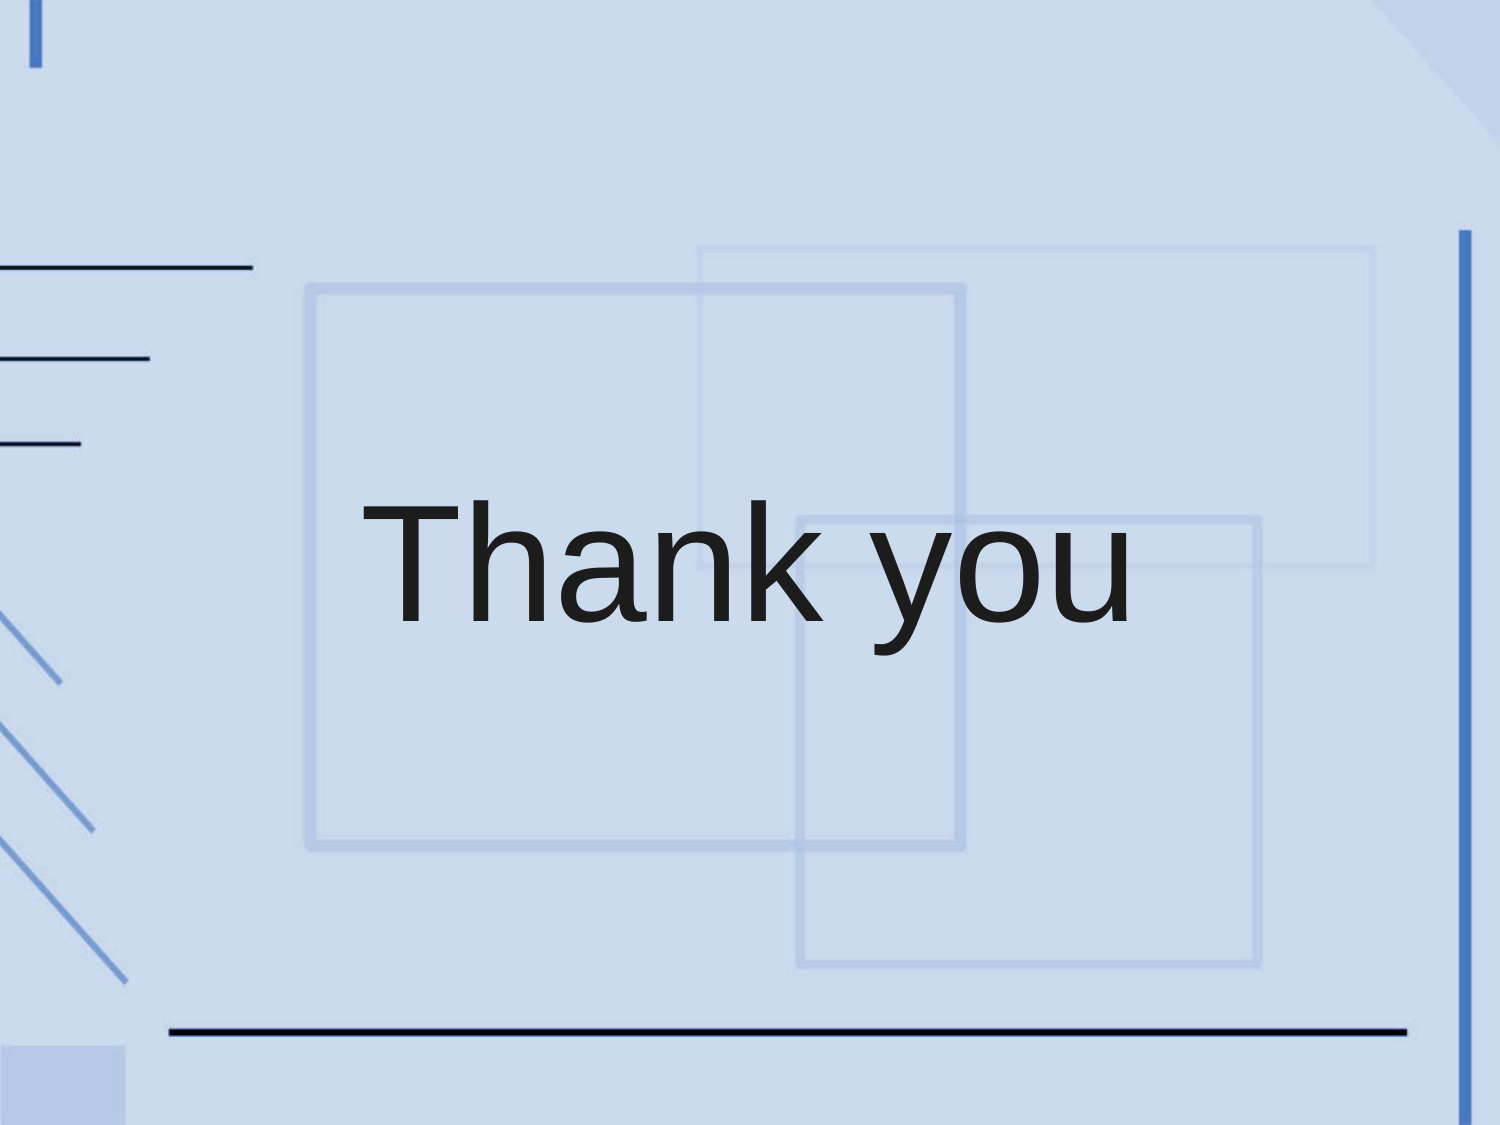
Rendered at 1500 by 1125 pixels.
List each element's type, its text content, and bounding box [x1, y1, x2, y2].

picture [0, 0, 1500, 1125]
title Thank you [112, 446, 1388, 663]
